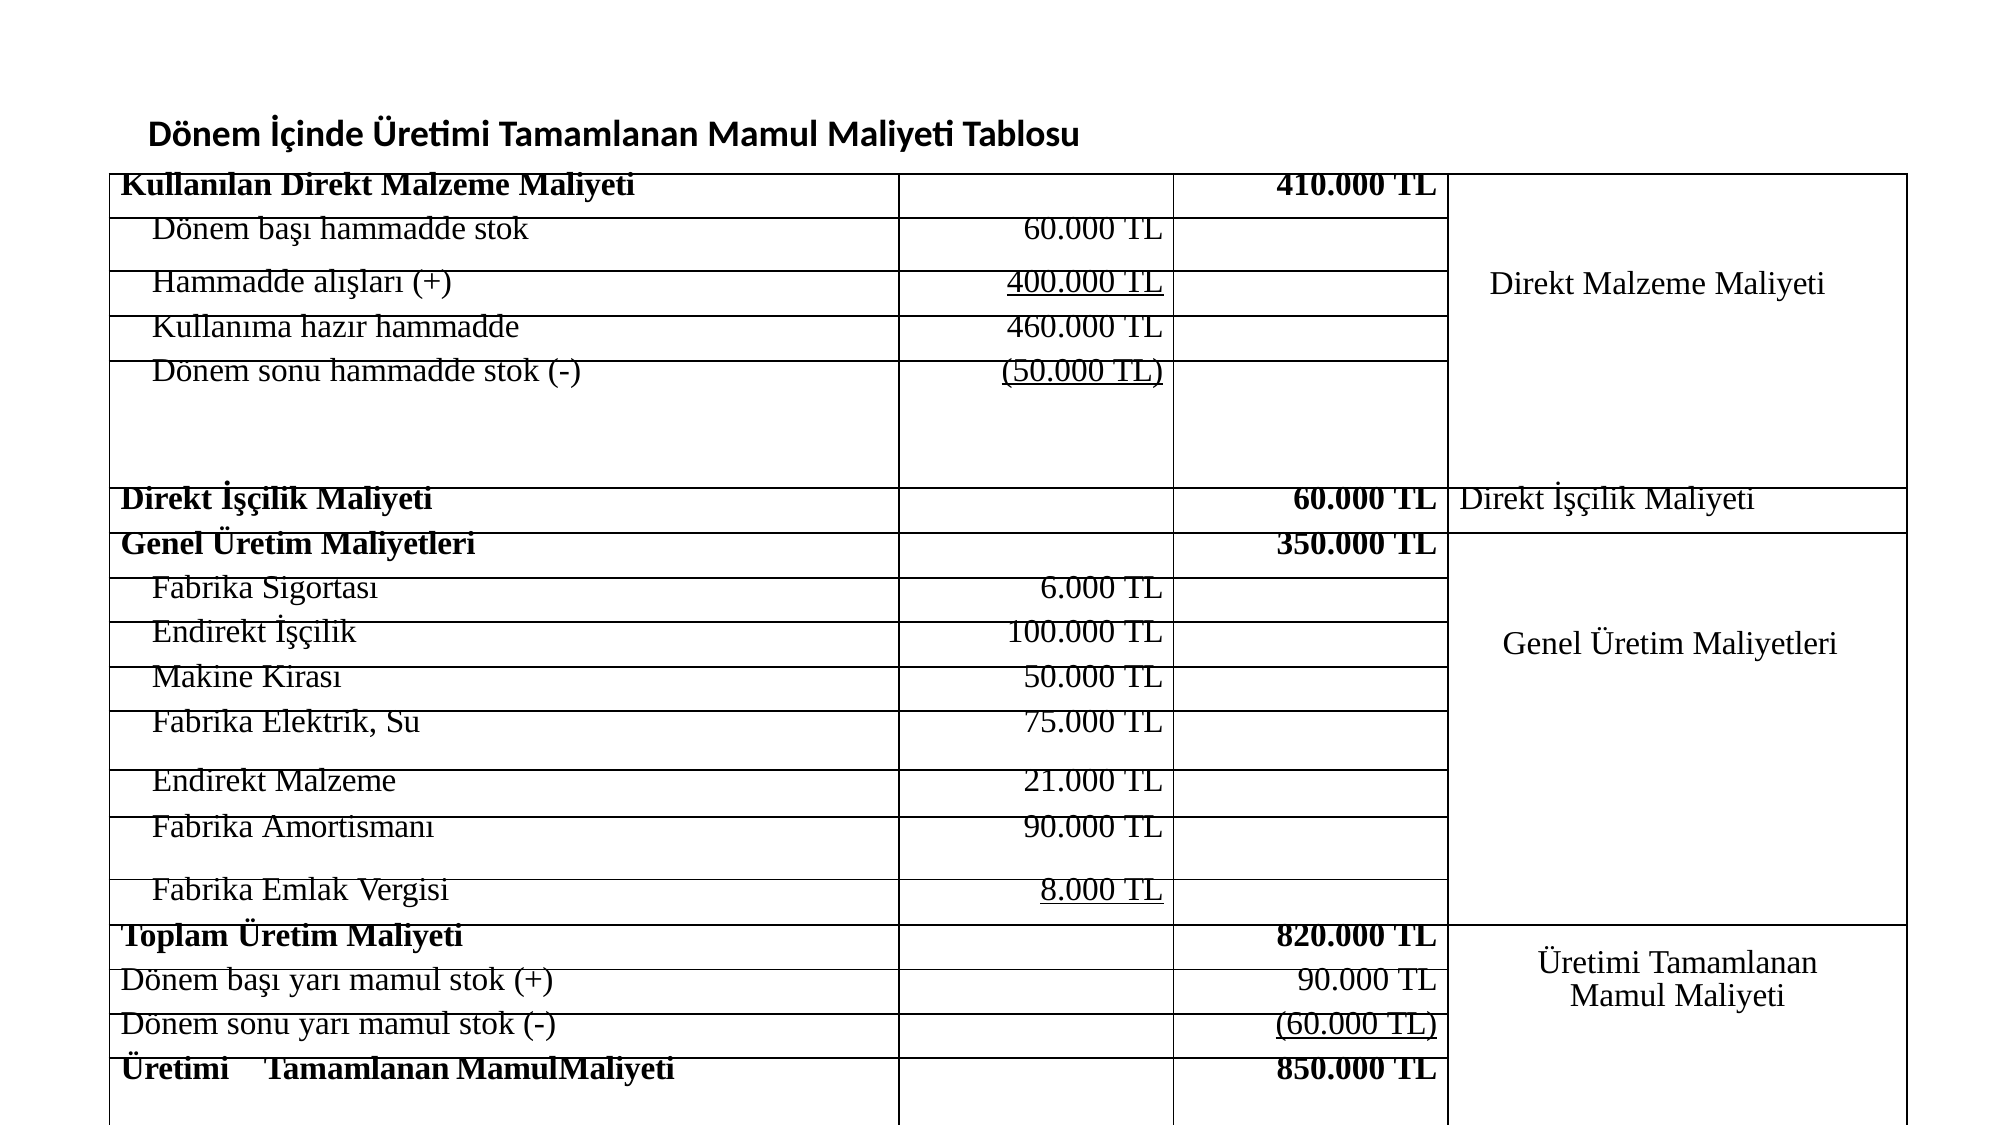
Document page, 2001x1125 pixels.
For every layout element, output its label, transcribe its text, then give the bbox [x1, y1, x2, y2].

table_cell Dönem sonu yarı mamul stok (-) [110, 1015, 898, 1057]
table_cell [1174, 219, 1447, 270]
table_cell [1174, 272, 1447, 315]
table_cell Üretimi Tamamlanan Mamul Maliyeti [1449, 926, 1906, 1125]
table_cell [1174, 771, 1447, 816]
table_cell Genel Üretim Maliyetleri [110, 534, 898, 577]
table_cell Fabrika Emlak Vergisi [110, 880, 898, 924]
table_cell 100.000 TL [900, 623, 1173, 666]
table_cell [900, 926, 1173, 969]
table_header 410.000 TL [1174, 175, 1447, 217]
table_cell [1174, 880, 1447, 924]
table_cell Dönem başı hammadde stok [110, 219, 898, 270]
table_cell [1174, 317, 1447, 360]
table_cell [1174, 579, 1447, 621]
table_cell 21.000 TL [900, 771, 1173, 816]
table_cell [900, 489, 1173, 532]
table_cell 90.000 TL [1174, 970, 1447, 1013]
table_cell (60.000 TL) [1174, 1015, 1447, 1057]
table_cell 6.000 TL [900, 579, 1173, 621]
table_cell 460.000 TL [900, 317, 1173, 360]
table_cell Makine Kirası [110, 668, 898, 710]
table_cell 50.000 TL [900, 668, 1173, 710]
table_cell [900, 1059, 1173, 1125]
table_cell [900, 970, 1173, 1013]
table_cell [900, 1015, 1173, 1057]
table_cell Dönem sonu hammadde stok (-) [110, 362, 898, 487]
table_cell 820.000 TL [1174, 926, 1447, 969]
table_cell [1174, 712, 1447, 769]
table_cell Genel Üretim Maliyetleri [1449, 534, 1906, 924]
table_cell Endirekt İşçilik [110, 623, 898, 666]
table_header Direkt Malzeme Maliyeti [1449, 175, 1906, 487]
table_cell 400.000 TL [900, 272, 1173, 315]
table_cell (50.000 TL) [900, 362, 1173, 487]
table_cell Dönem başı yarı mamul stok (+) [110, 970, 898, 1013]
table_cell [900, 534, 1173, 577]
table_cell Toplam Üretim Maliyeti [110, 926, 898, 969]
table_cell 850.000 TL [1174, 1059, 1447, 1125]
table_cell 75.000 TL [900, 712, 1173, 769]
table_cell [1174, 623, 1447, 666]
table_cell Fabrika Amortismanı [110, 818, 898, 879]
table_cell Direkt İşçilik Maliyeti [110, 489, 898, 532]
table_cell [1174, 362, 1447, 487]
table_cell Kullanıma hazır hammadde [110, 317, 898, 360]
table_cell Fabrika Elektrik, Su [110, 712, 898, 769]
table_cell 60.000 TL [900, 219, 1173, 270]
table_cell 60.000 TL [1174, 489, 1447, 532]
table_cell Fabrika Sigortası [110, 579, 898, 621]
table_header [900, 175, 1173, 217]
table_cell 350.000 TL [1174, 534, 1447, 577]
table_cell Direkt İşçilik Maliyeti [1449, 489, 1906, 532]
table_cell 90.000 TL [900, 818, 1173, 879]
text_box Dönem İçinde Üretimi Tamamlanan Mamul Maliyeti Tablosu [133, 101, 1827, 162]
table_cell Hammadde alışları (+) [110, 272, 898, 315]
table_cell [1174, 818, 1447, 879]
table_cell Üretimi Tamamlanan MamulMaliyeti [110, 1059, 898, 1125]
table_header Kullanılan Direkt Malzeme Maliyeti [110, 175, 898, 217]
table_cell 8.000 TL [900, 880, 1173, 924]
table_cell [1174, 668, 1447, 710]
table_cell Endirekt Malzeme [110, 771, 898, 816]
